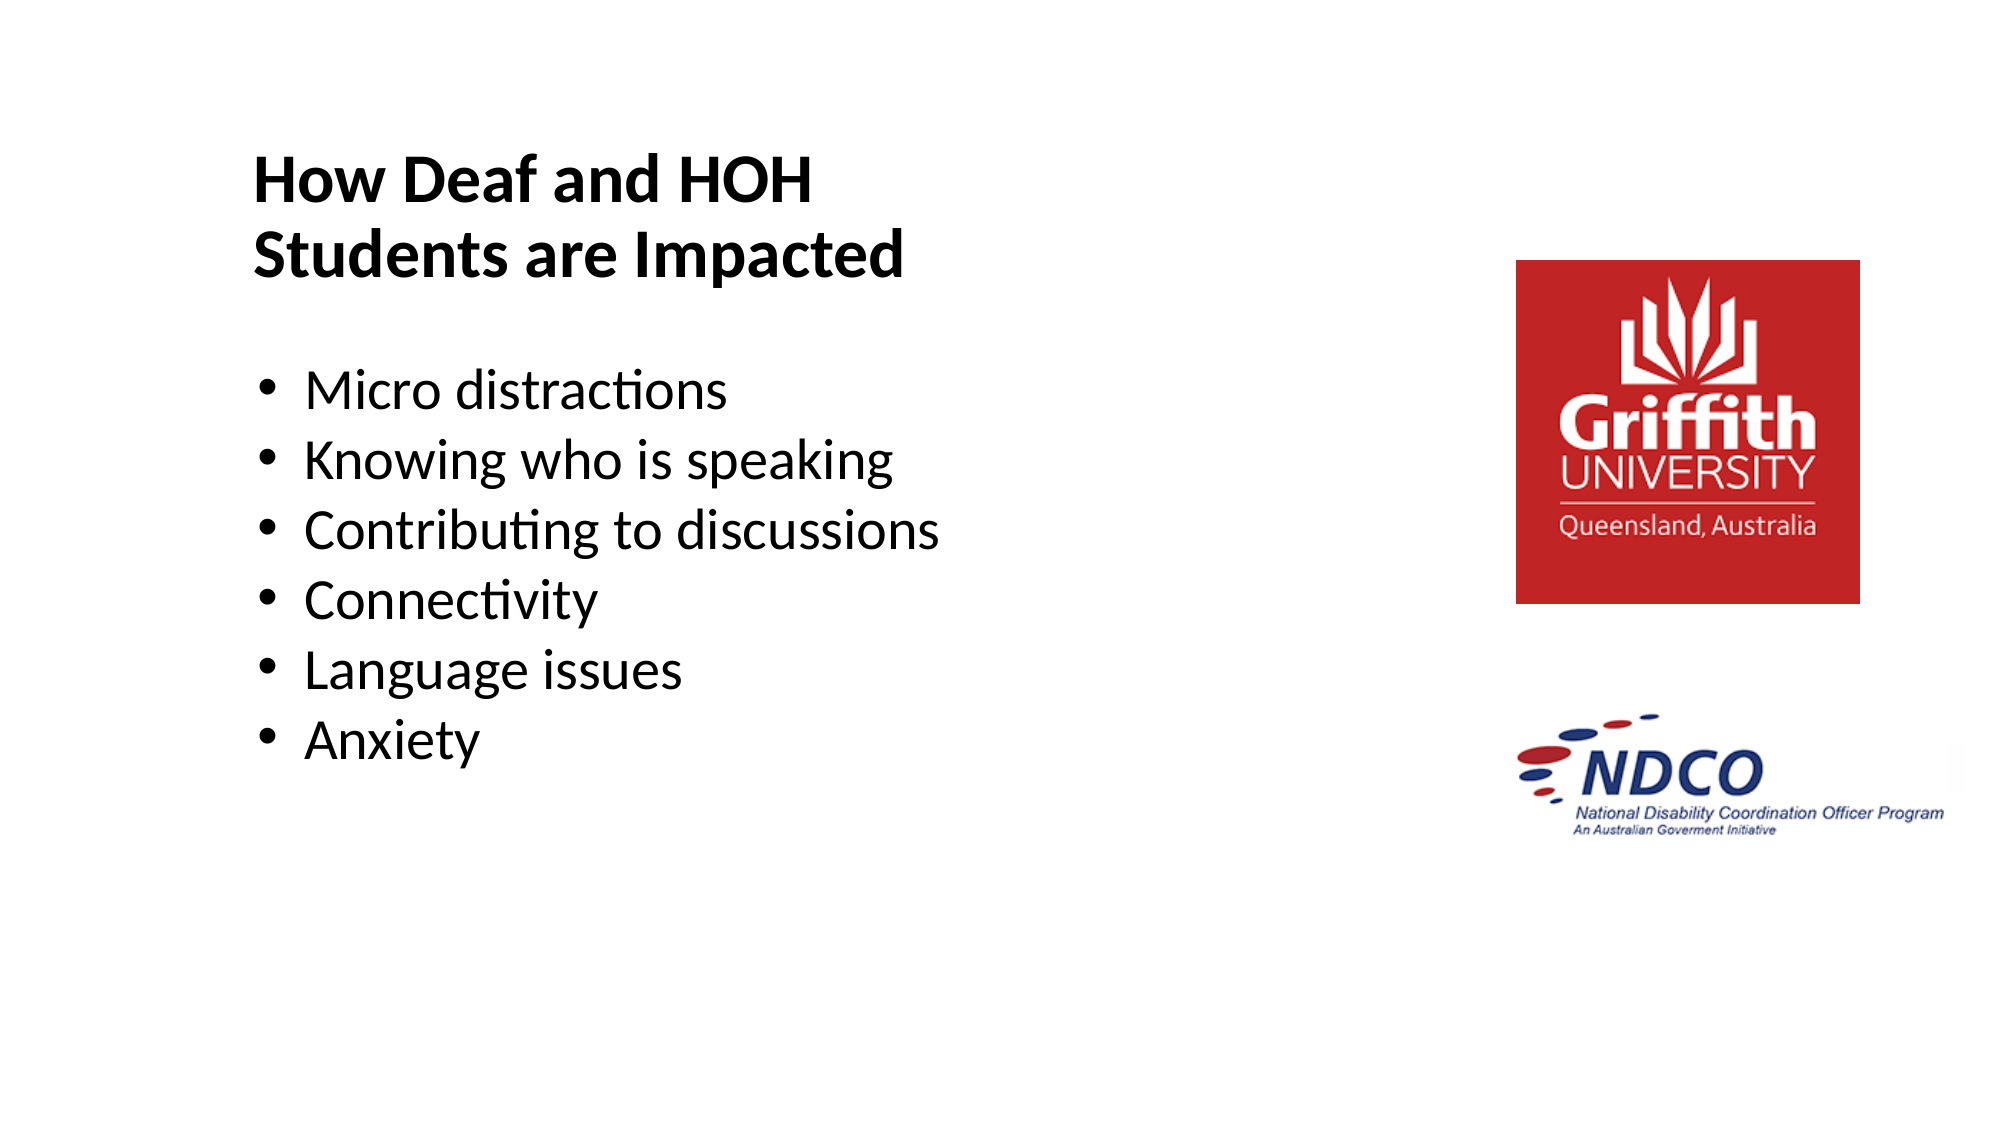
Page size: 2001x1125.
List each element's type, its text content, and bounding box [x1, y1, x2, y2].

text_box Micro distractions Knowing who is speaking Contributing to discussions Connectivity Language issues Anxiety [242, 343, 1170, 779]
picture [1478, 679, 1981, 865]
title How Deaf and HOH Students are Impacted [238, 134, 988, 343]
picture [1516, 260, 1860, 604]
